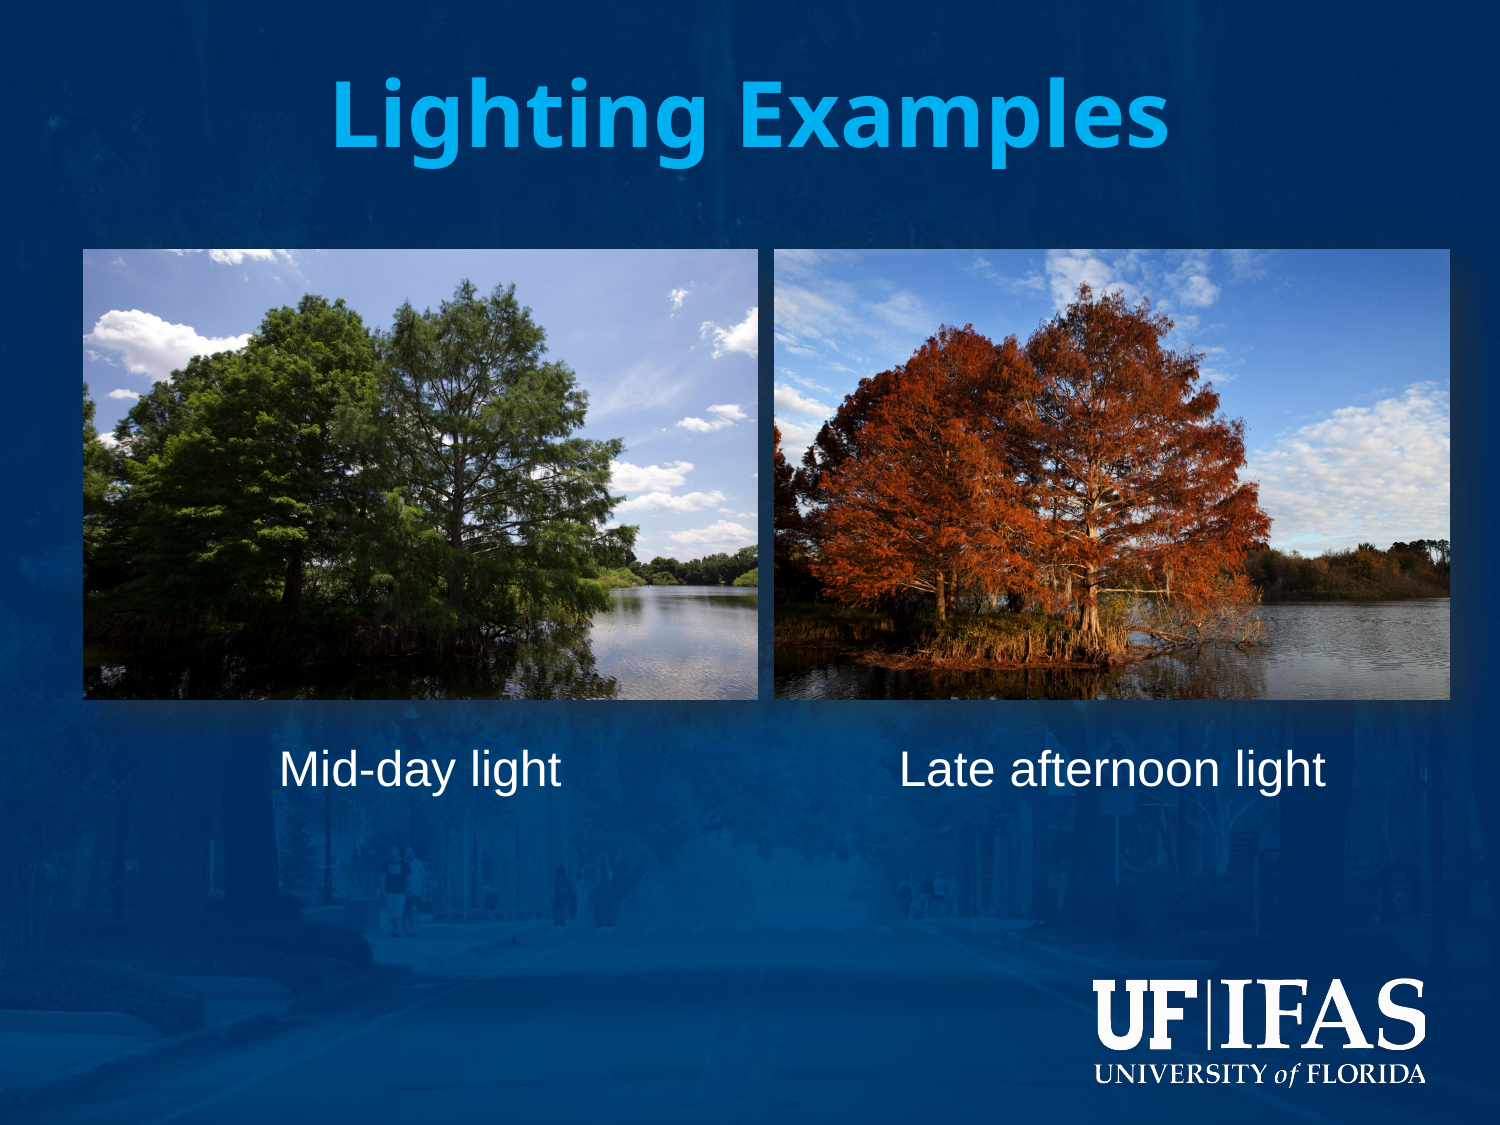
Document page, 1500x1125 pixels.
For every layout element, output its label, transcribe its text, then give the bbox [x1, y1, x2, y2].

text_box Late afternoon light [847, 728, 1378, 804]
title Lighting Examples [75, 48, 1425, 236]
picture [0, 0, 1500, 1125]
text_box Mid-day light [230, 728, 610, 804]
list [0, 249, 773, 701]
